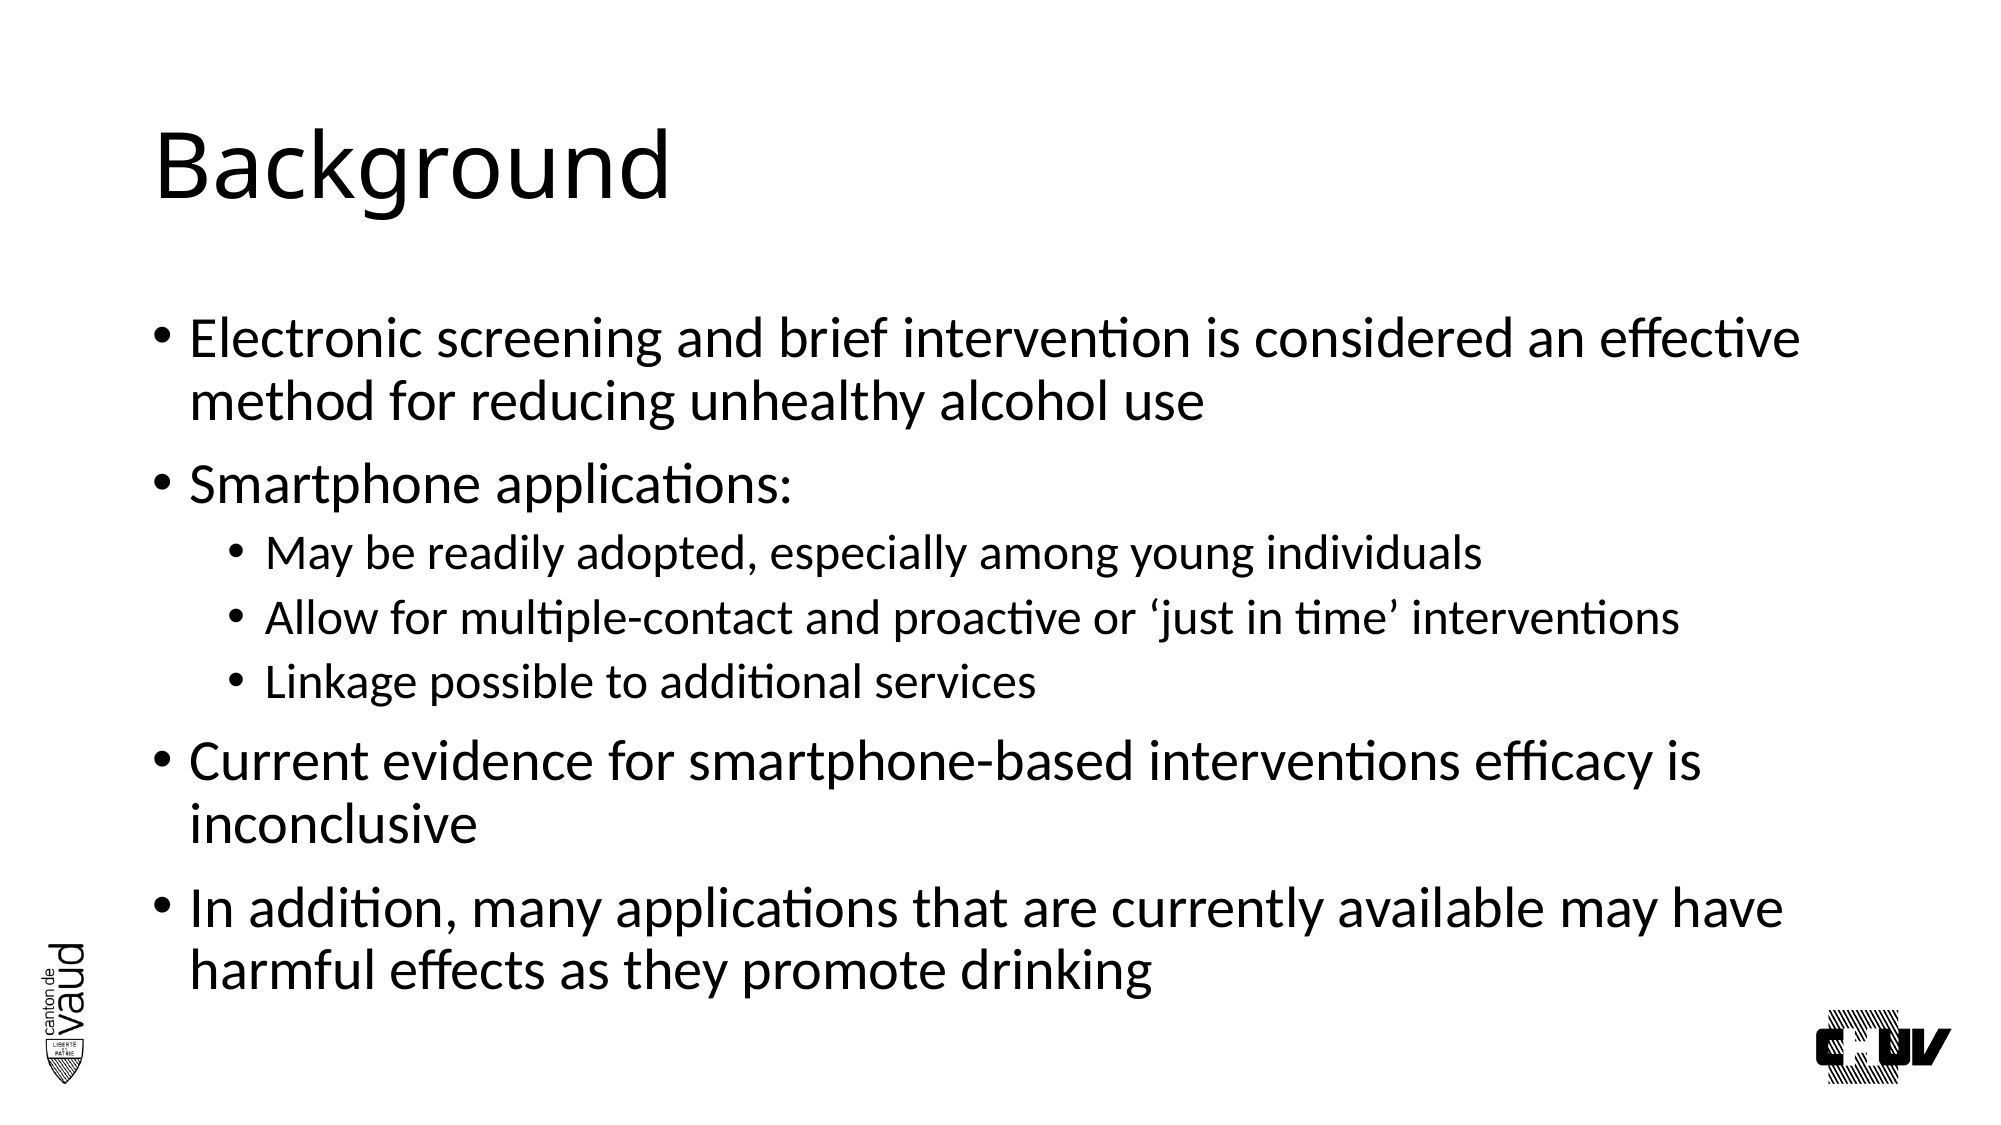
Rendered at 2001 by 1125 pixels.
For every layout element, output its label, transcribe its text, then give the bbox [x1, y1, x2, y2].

title Background [137, 59, 1863, 278]
picture [41, 944, 84, 1084]
picture [1816, 1010, 1952, 1084]
list Electronic screening and brief intervention is considered an effective method for reducing unhealthy alcohol use Smartphone applications: May be readily adopted, especially among young individuals Allow for multiple-contact and proactive or ‘just in time’ interventions Linkage possible to additional services Current evidence for smartphone-based interventions efficacy is inconclusive In addition, many applications that are currently available may have harmful effects as they promote drinking [137, 299, 1863, 1014]
